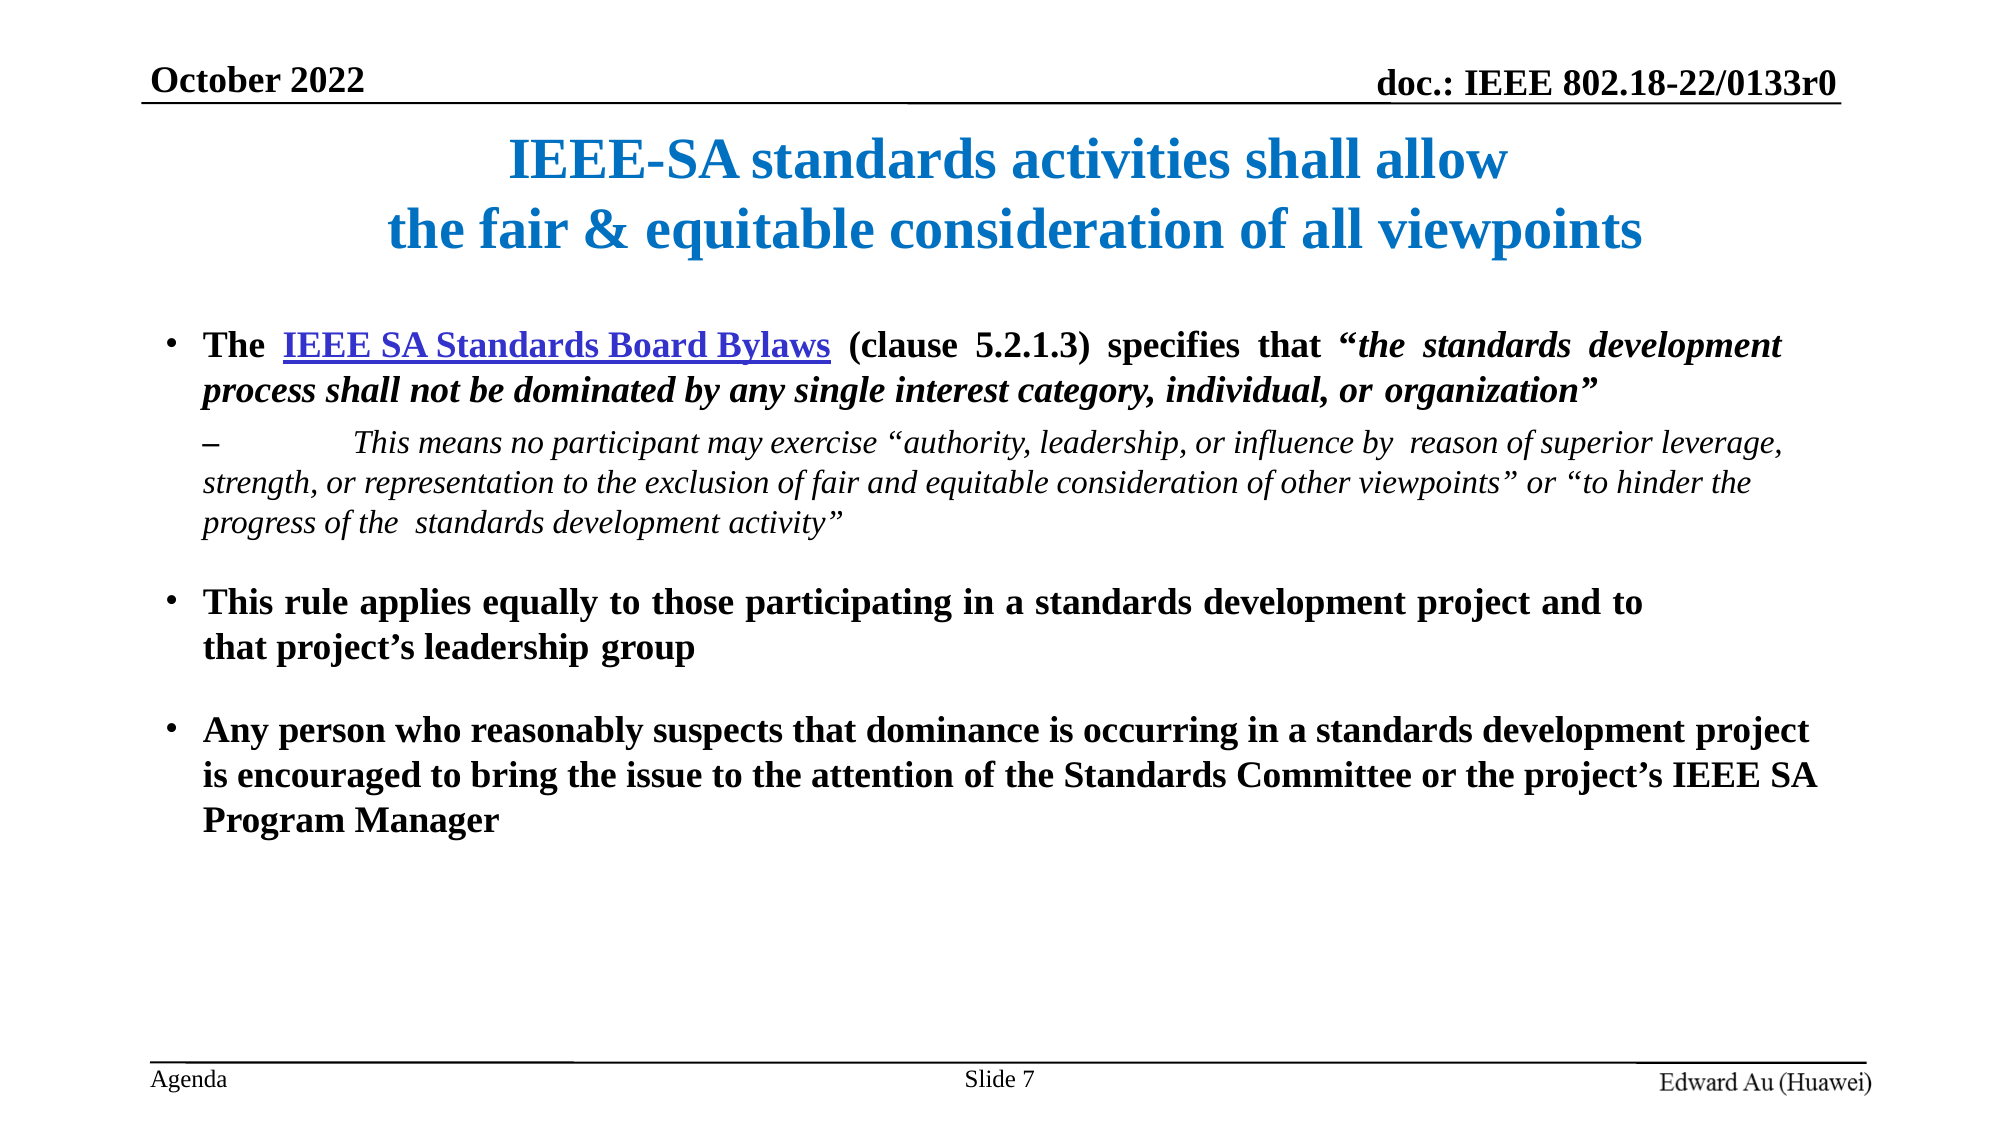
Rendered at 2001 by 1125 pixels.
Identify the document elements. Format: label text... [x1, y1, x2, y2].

picture [1174, 1058, 1887, 1113]
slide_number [149, 54, 651, 101]
title IEEE-SA standards activities shall allow the fair & equitable consideration of all viewpoints [162, 104, 1869, 276]
slide_number Slide 7 [933, 1061, 1067, 1123]
list The IEEE SA Standards Board Bylaws (clause 5.2.1.3) specifies that “the standards development process shall not be dominated by any single interest category, individual, or organization” – This means no participant may exercise “authority, leadership, or influence by reason of superior leverage, strength, or representation to the exclusion of fair and equitable consideration of other viewpoints” or “to hinder the progress of the standards development activity” This rule applies equally to those participating in a standards development project and to that project’s leadership group Any person who reasonably suspects that dominance is occurring in a standards development project is encouraged to bring the issue to the attention of the Standards Committee or the project’s IEEE SA Program Manager [149, 312, 1869, 988]
